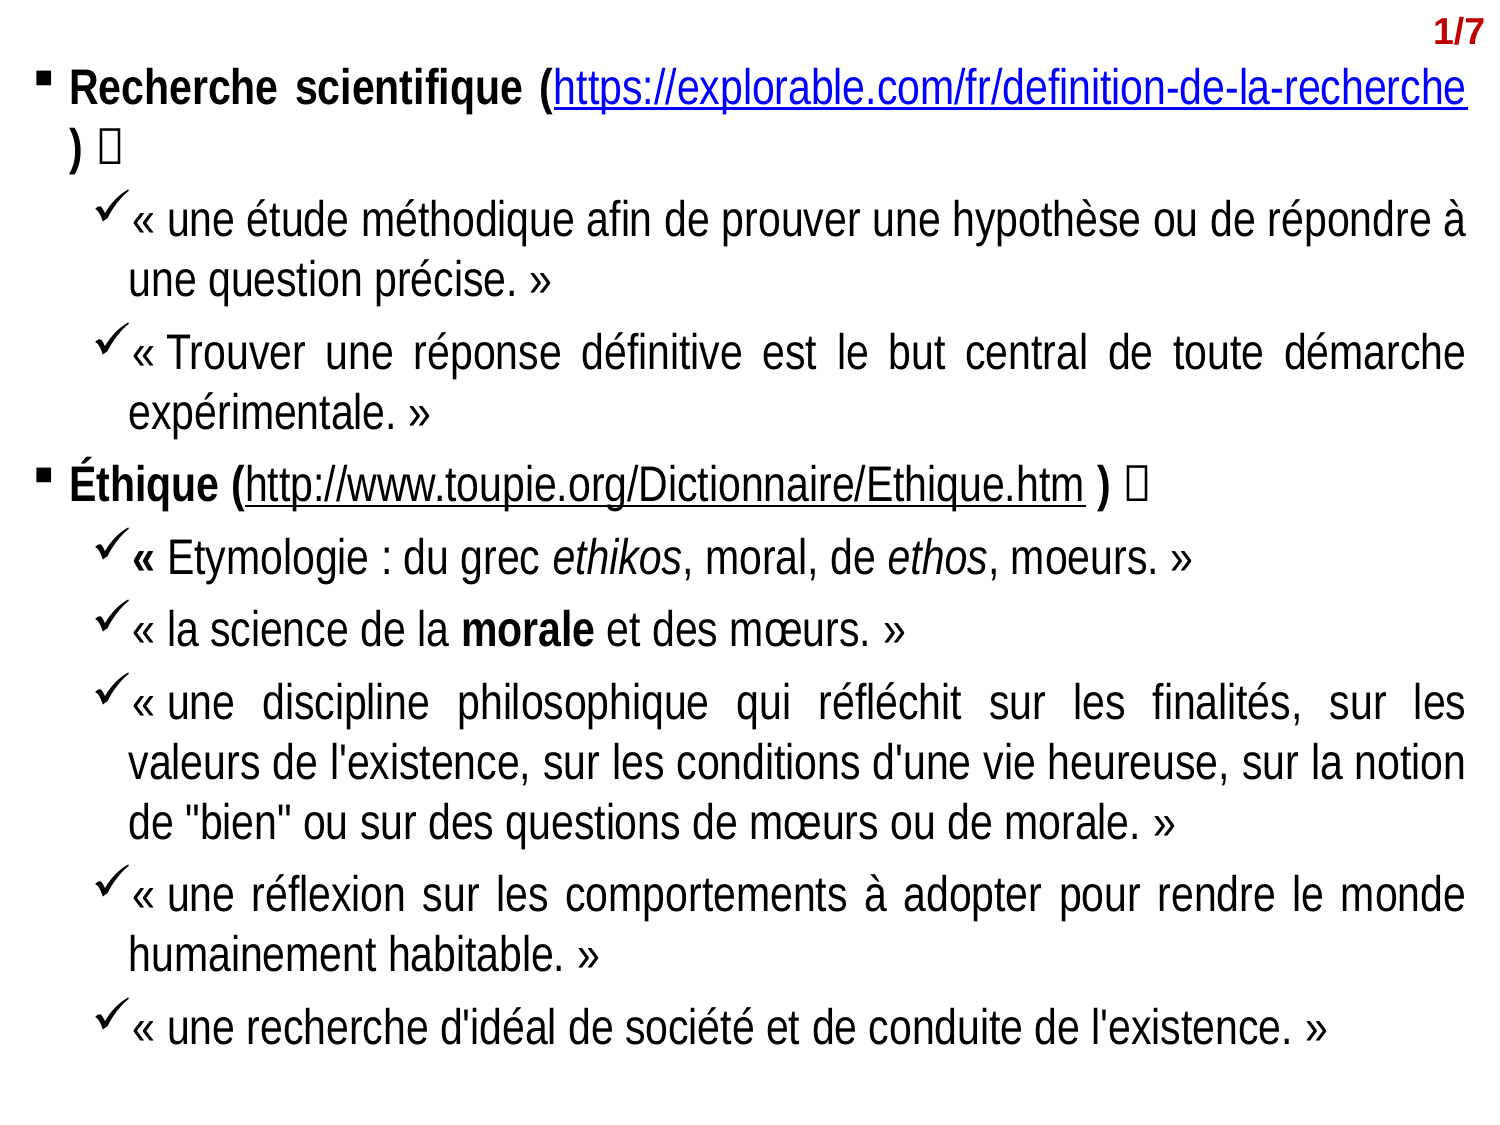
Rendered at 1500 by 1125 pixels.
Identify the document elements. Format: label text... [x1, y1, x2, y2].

text_box Recherche scientifique (https://explorable.com/fr/definition-de-la-recherche)  « une étude méthodique afin de prouver une hypothèse ou de répondre à une question précise. » « Trouver une réponse définitive est le but central de toute démarche expérimentale. » Éthique (http://www.toupie.org/Dictionnaire/Ethique.htm )  « Etymologie : du grec ethikos, moral, de ethos, moeurs. » « la science de la morale et des mœurs. » « une discipline philosophique qui réfléchit sur les finalités, sur les valeurs de l'existence, sur les conditions d'une vie heureuse, sur la notion de "bien" ou sur des questions de mœurs ou de morale. » « une réflexion sur les comportements à adopter pour rendre le monde humainement habitable. » « une recherche d'idéal de société et de conduite de l'existence. » [17, 46, 1483, 1067]
text_box 1/7 [1347, 0, 1500, 60]
